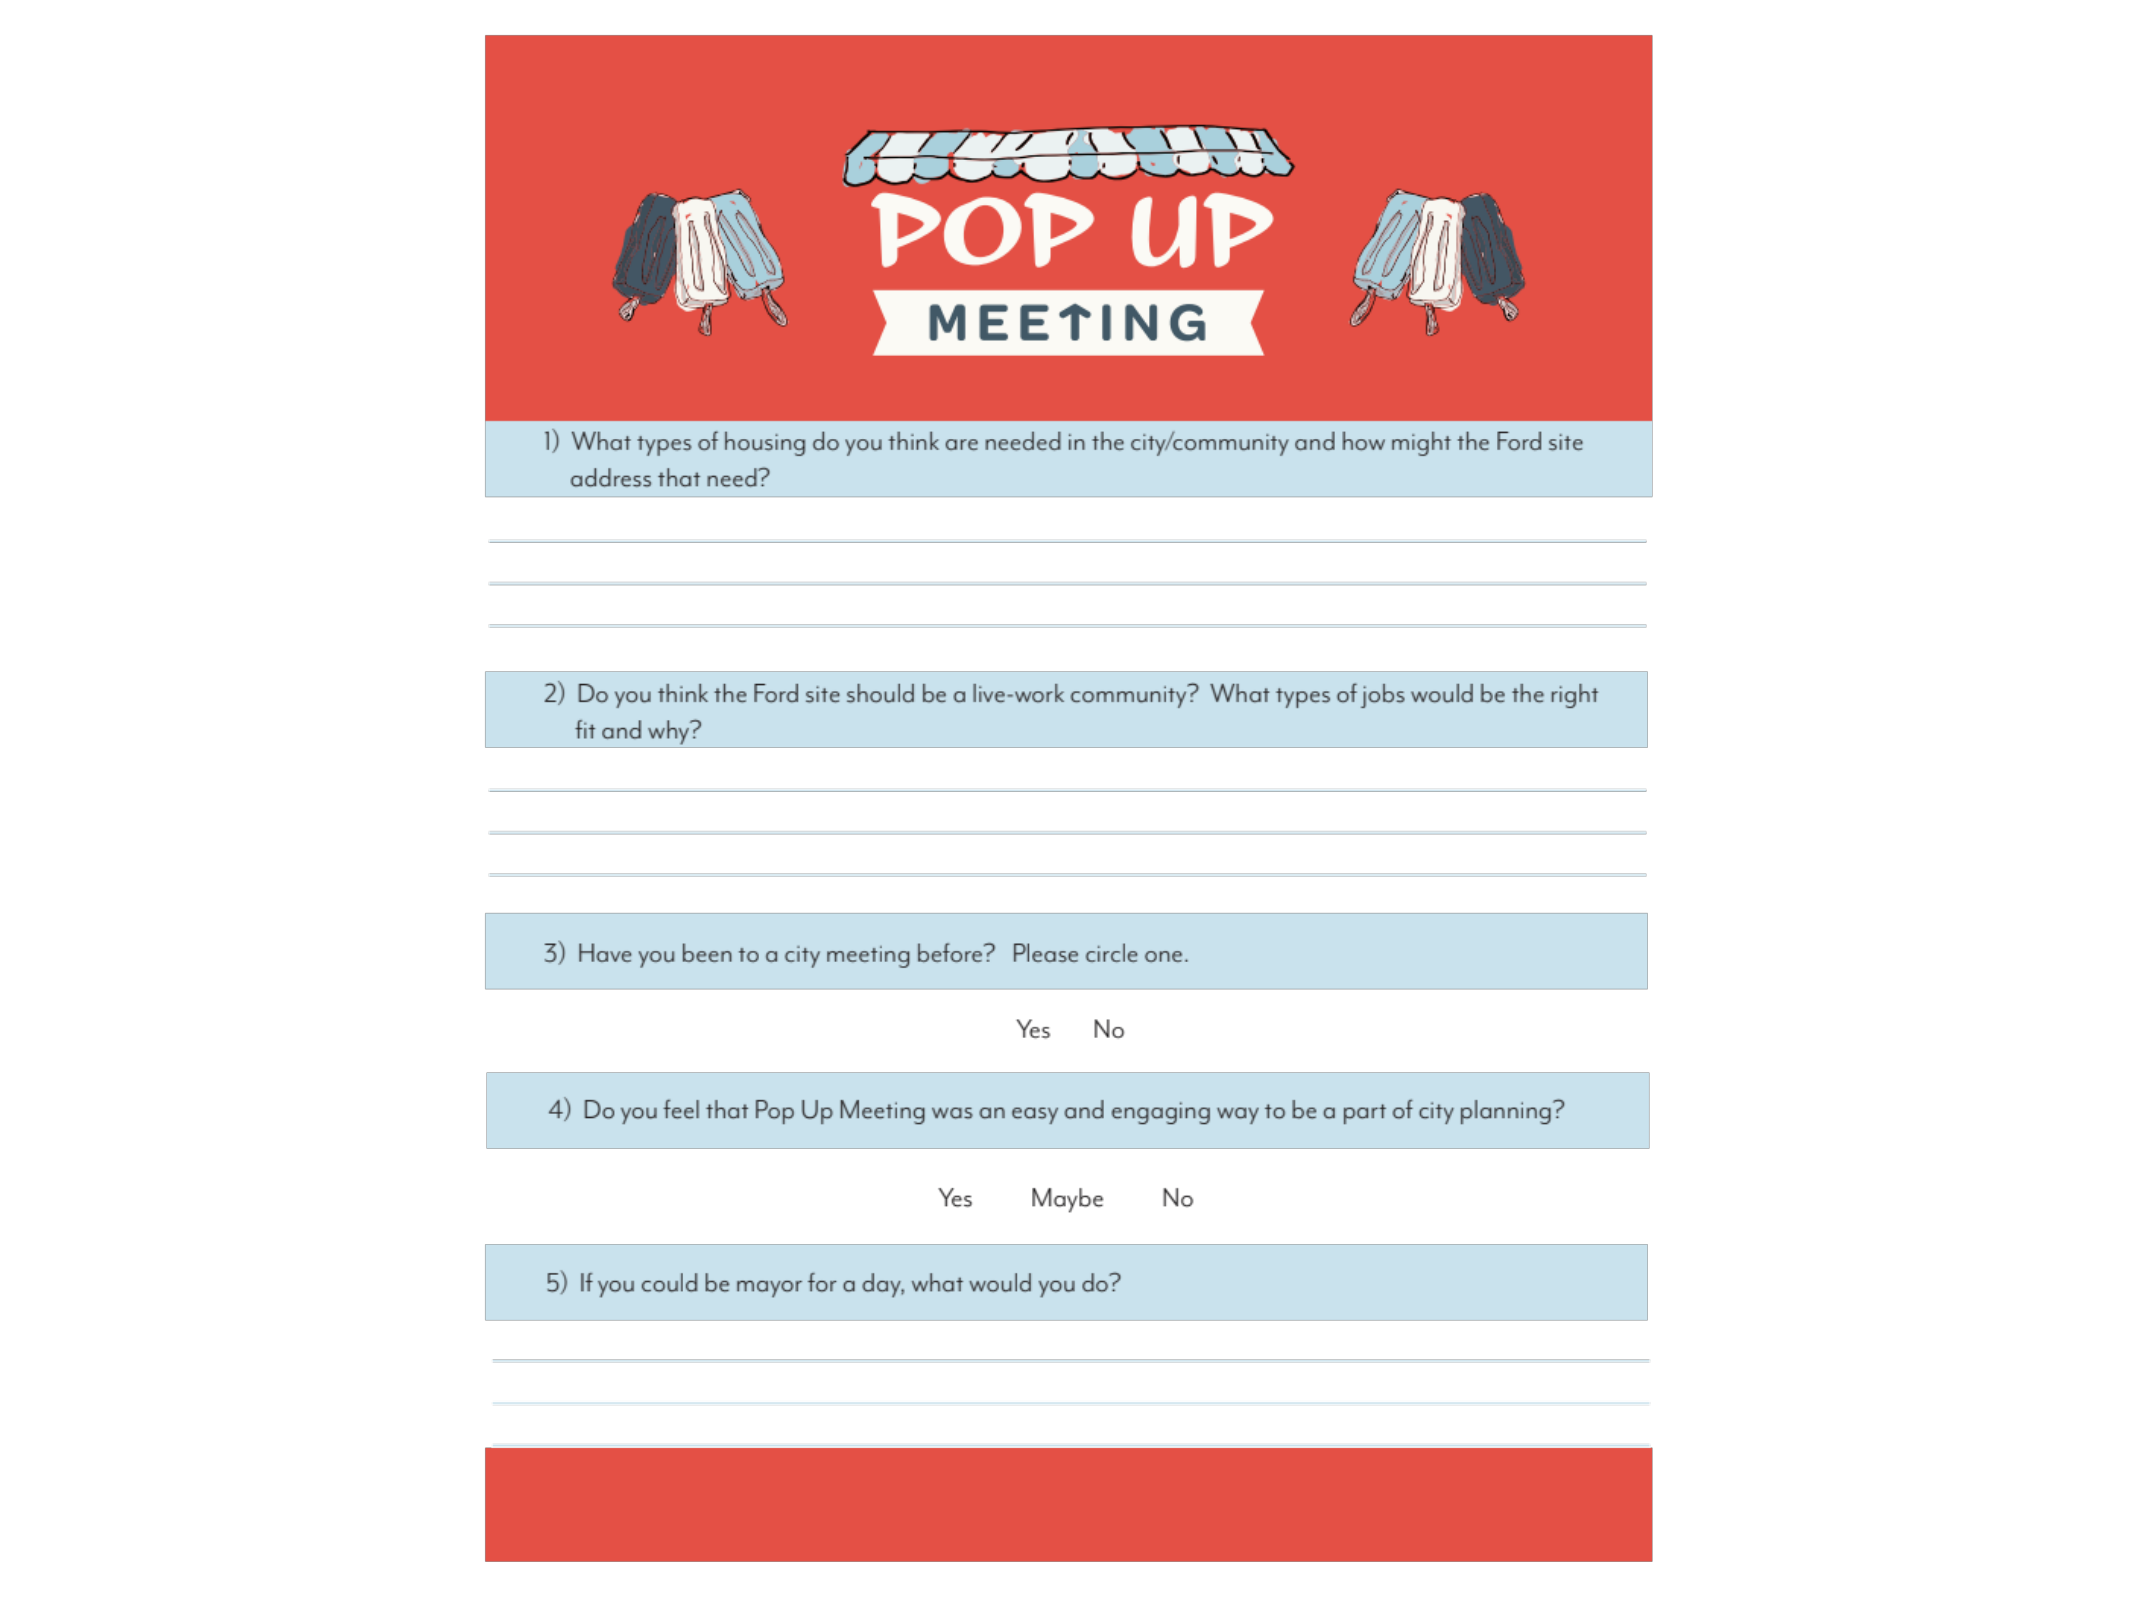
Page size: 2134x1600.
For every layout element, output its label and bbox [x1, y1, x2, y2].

picture [448, 0, 1686, 1600]
